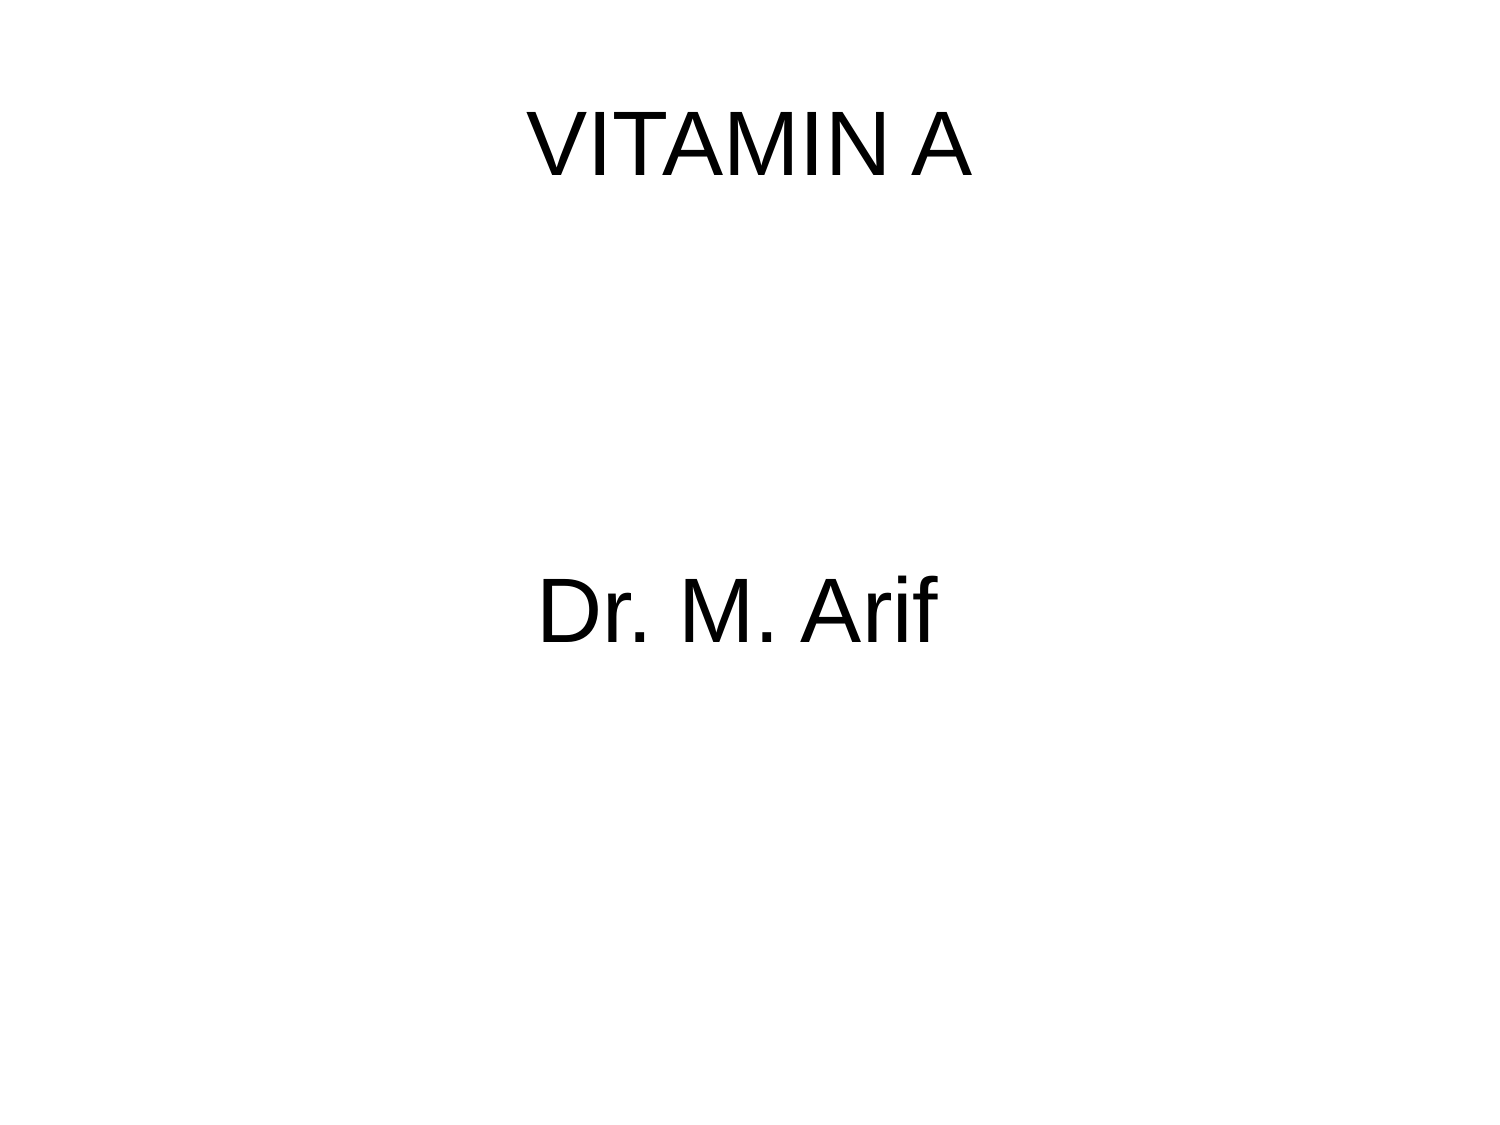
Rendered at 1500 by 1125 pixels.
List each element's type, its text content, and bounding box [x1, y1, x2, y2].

title VITAMIN A [75, 45, 1425, 233]
title Dr. M. Arif [62, 512, 1413, 700]
